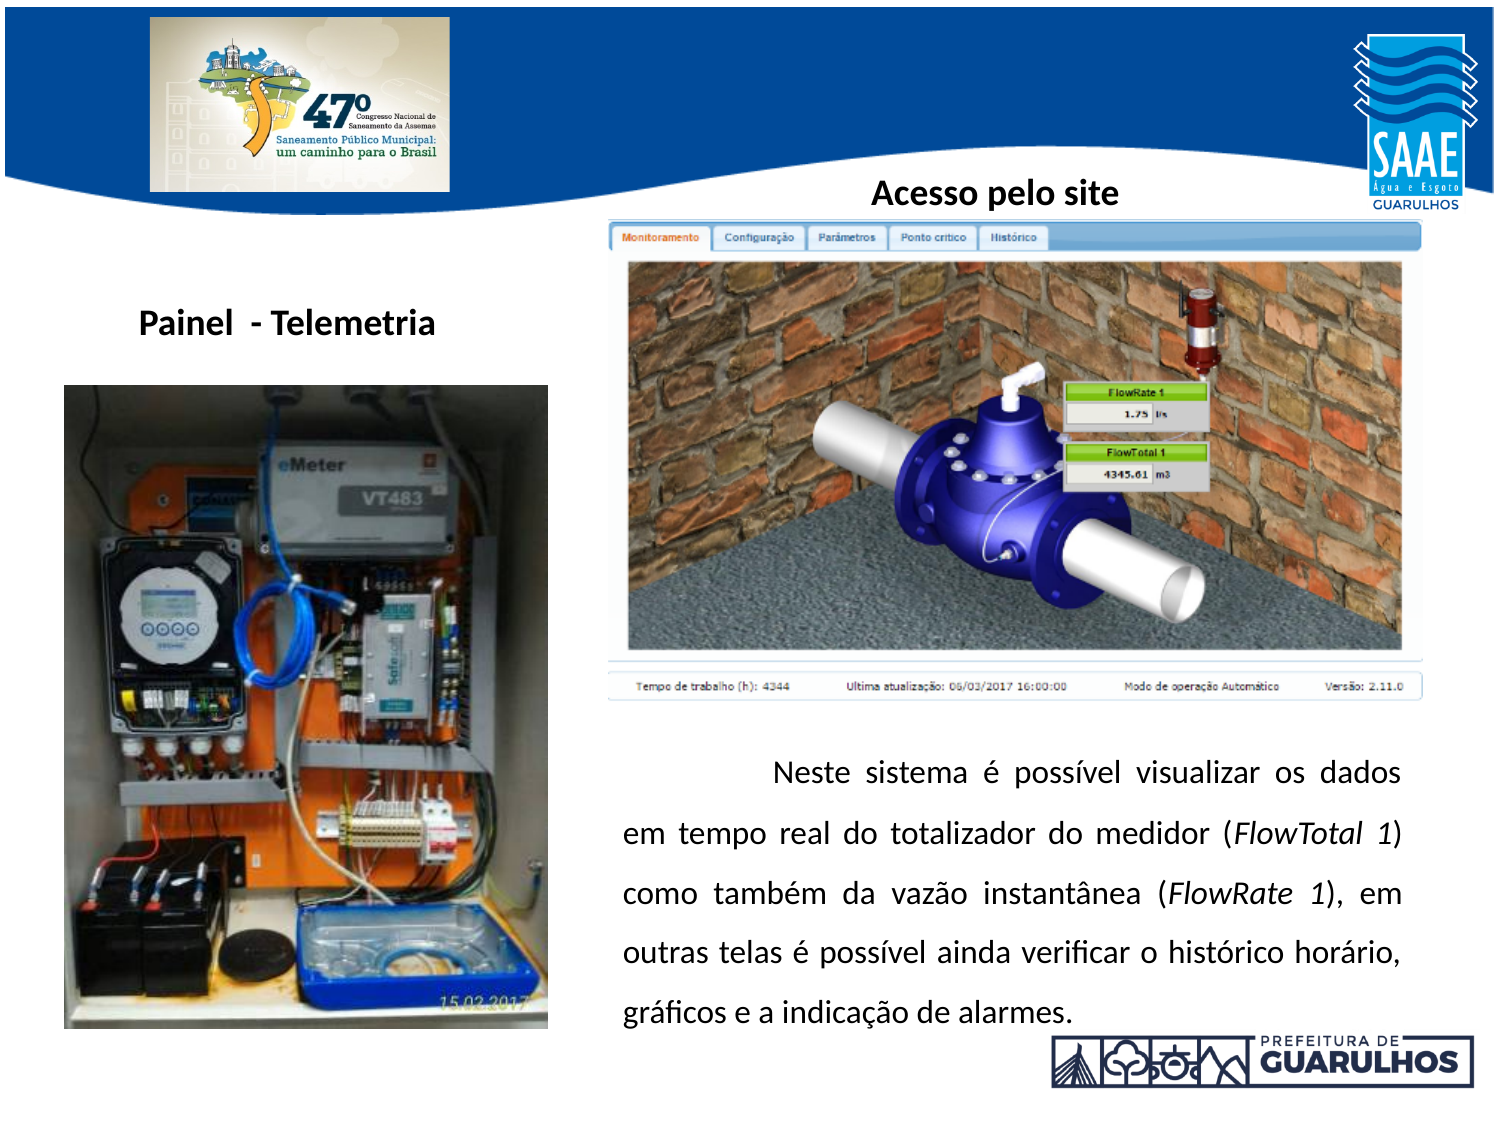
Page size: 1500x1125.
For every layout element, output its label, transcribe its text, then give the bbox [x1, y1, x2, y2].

text_box Painel - Telemetria [123, 290, 526, 351]
text_box Neste sistema é possível visualizar os dados em tempo real do totalizador do medidor (FlowTotal 1) como também da vazão instantânea (FlowRate 1), em outras telas é possível ainda verificar o histórico horário, gráficos e a indicação de alarmes. [608, 716, 1418, 1038]
picture [5, 6, 1495, 215]
picture [64, 385, 548, 1029]
picture [1045, 1028, 1480, 1095]
picture [608, 219, 1423, 707]
